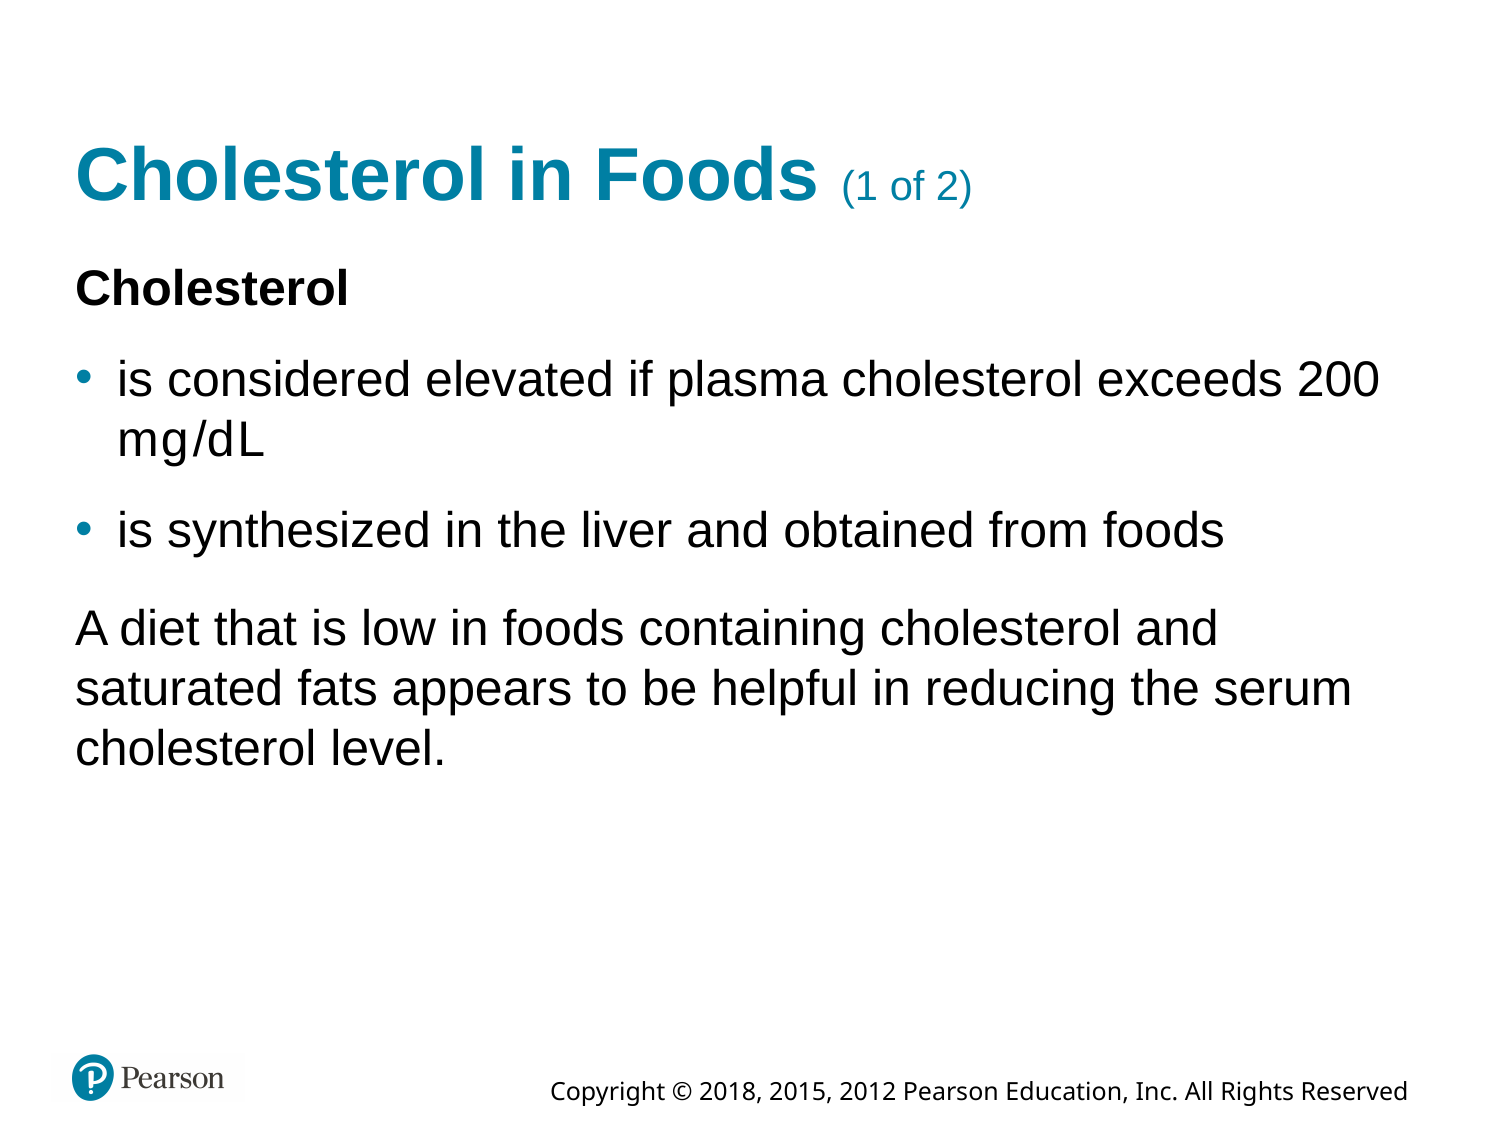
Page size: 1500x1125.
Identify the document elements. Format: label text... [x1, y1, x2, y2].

picture [51, 1053, 245, 1102]
list Cholesterol is considered elevated if plasma cholesterol exceeds 200 milligrams/deciLiter is synthesized in the liver and obtained from foods [75, 255, 1425, 563]
list A diet that is low in foods containing cholesterol and saturated fats appears to be helpful in reducing the serum cholesterol level. [75, 595, 1425, 785]
title Cholesterol in Foods (1 of 2) [75, 35, 1425, 216]
